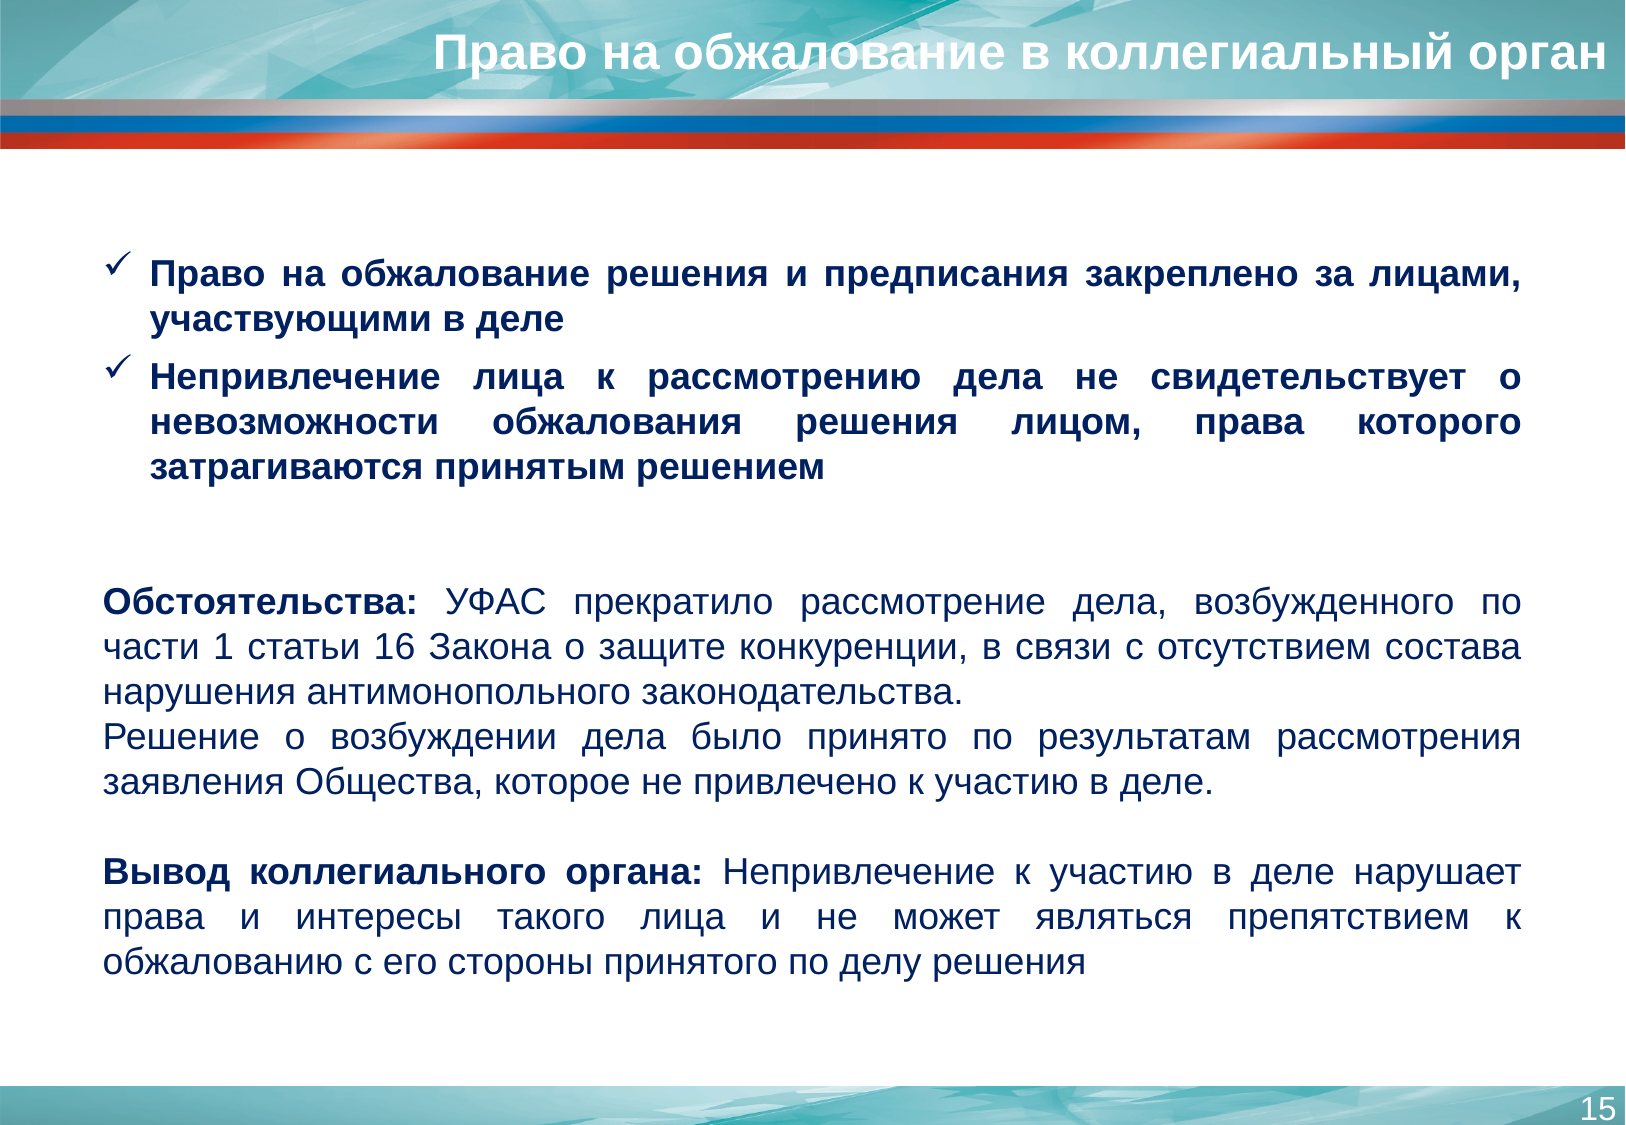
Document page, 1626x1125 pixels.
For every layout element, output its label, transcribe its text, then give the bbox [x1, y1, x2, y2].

text_box Право на обжалование в коллегиальный орган [44, 30, 1622, 114]
picture [0, 1086, 1252, 1125]
picture [0, 0, 1625, 149]
text_box Право на обжалование решения и предписания закреплено за лицами, участвующими в деле Непривлечение лица к рассмотрению дела не свидетельствует о невозможности обжалования решения лицом, права которого затрагиваются принятым решением Обстоятельства: УФАС прекратило рассмотрение дела, возбужденного по части 1 статьи 16 Закона о защите конкуренции, в связи с отсутствием состава нарушения антимонопольного законодательства. Решение о возбуждении дела было принято по результатам рассмотрения заявления Общества, которое не привлечено к участию в деле. Вывод коллегиального органа: Непривлечение к участию в деле нарушает права и интересы такого лица и не может являться препятствием к обжалованию с его стороны принятого по делу решения [42, 170, 1583, 1061]
slide_number 15 [1252, 1079, 1625, 1125]
